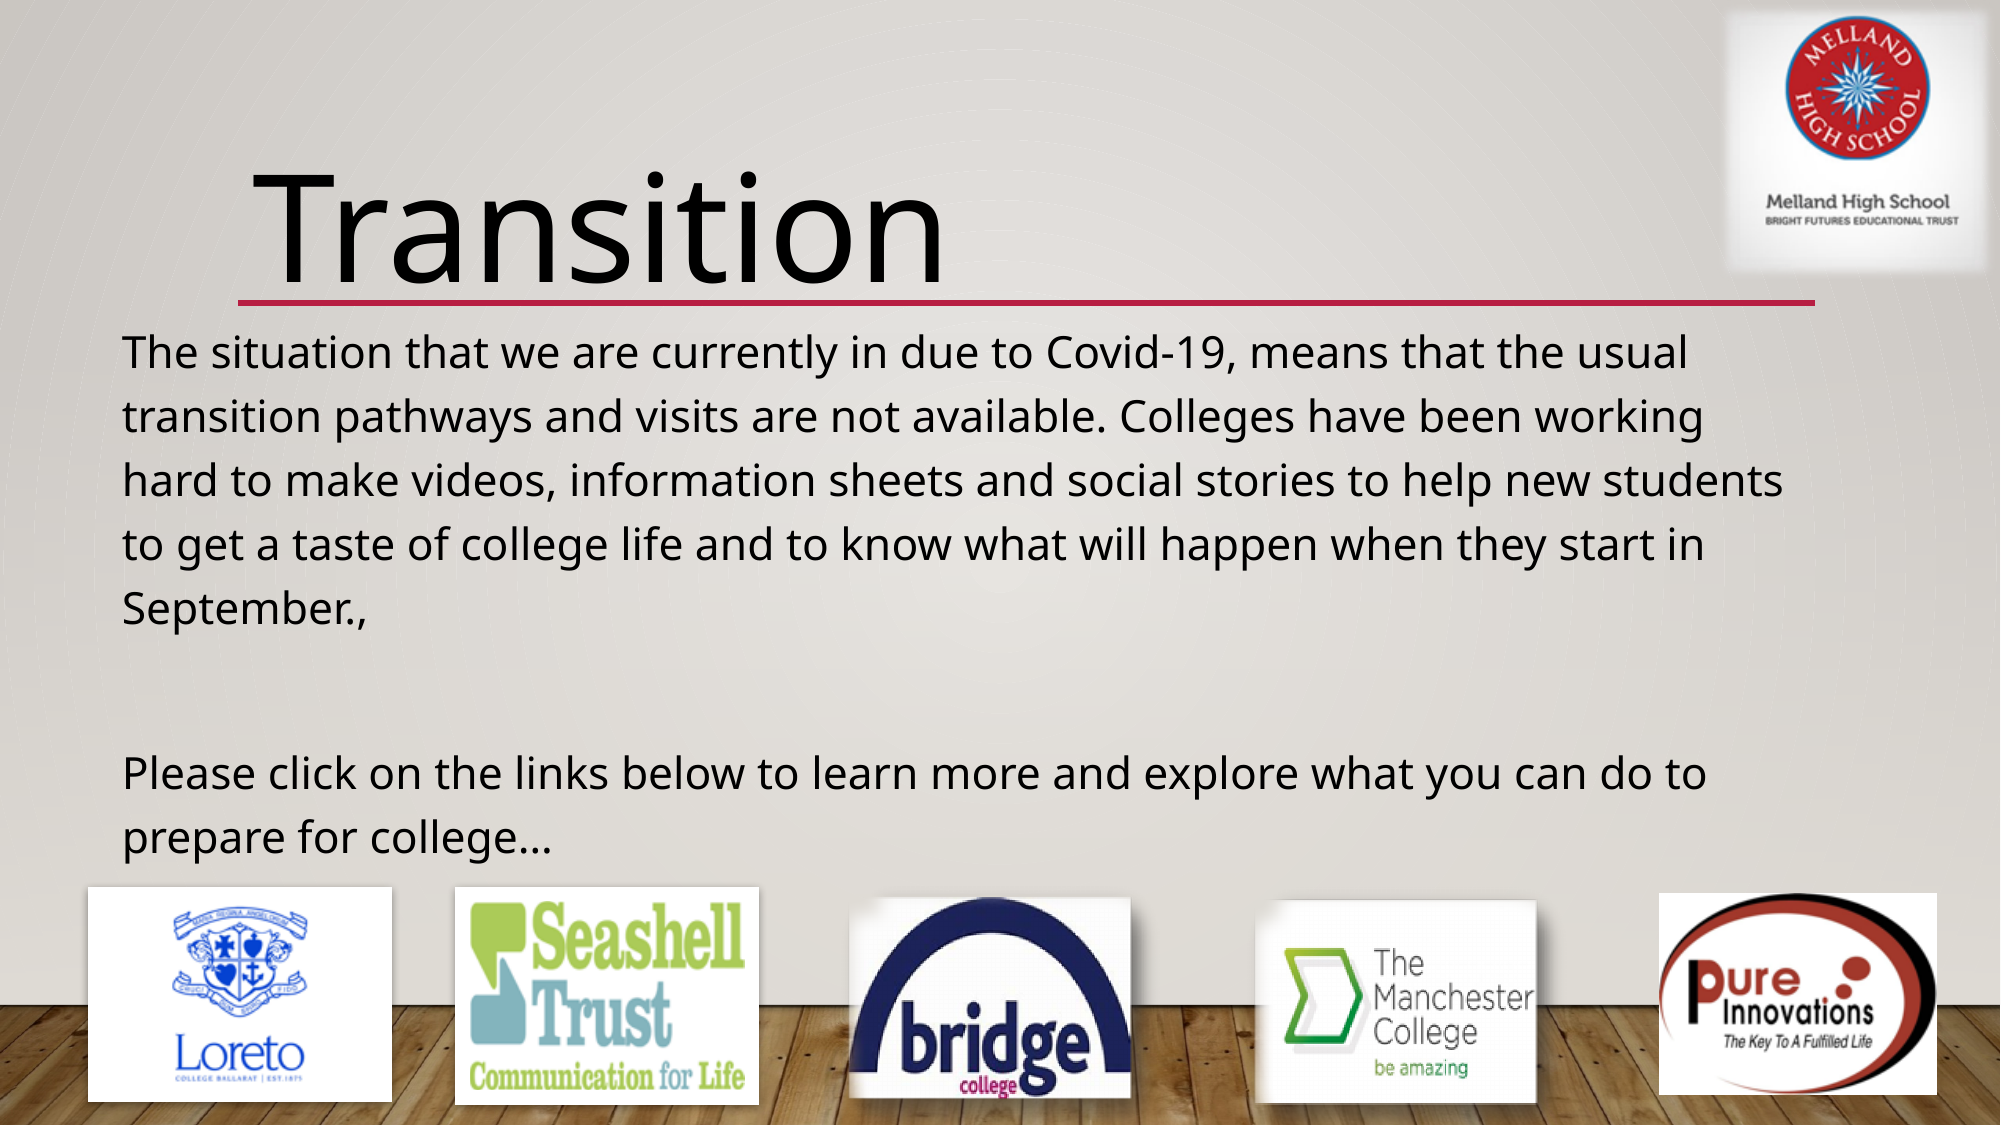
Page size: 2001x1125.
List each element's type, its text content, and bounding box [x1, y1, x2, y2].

picture [0, 866, 2000, 1125]
list The situation that we are currently in due to Covid-19, means that the usual transition pathways and visits are not available. Colleges have been working hard to make videos, information sheets and social stories to help new students to get a taste of college life and to know what will happen when they start in September., Please click on the links below to learn more and explore what you can do to prepare for college… [106, 306, 1831, 873]
picture [1714, 0, 2000, 286]
picture [469, 901, 745, 1091]
picture [102, 901, 378, 1088]
text_box Transition [238, 125, 1630, 320]
